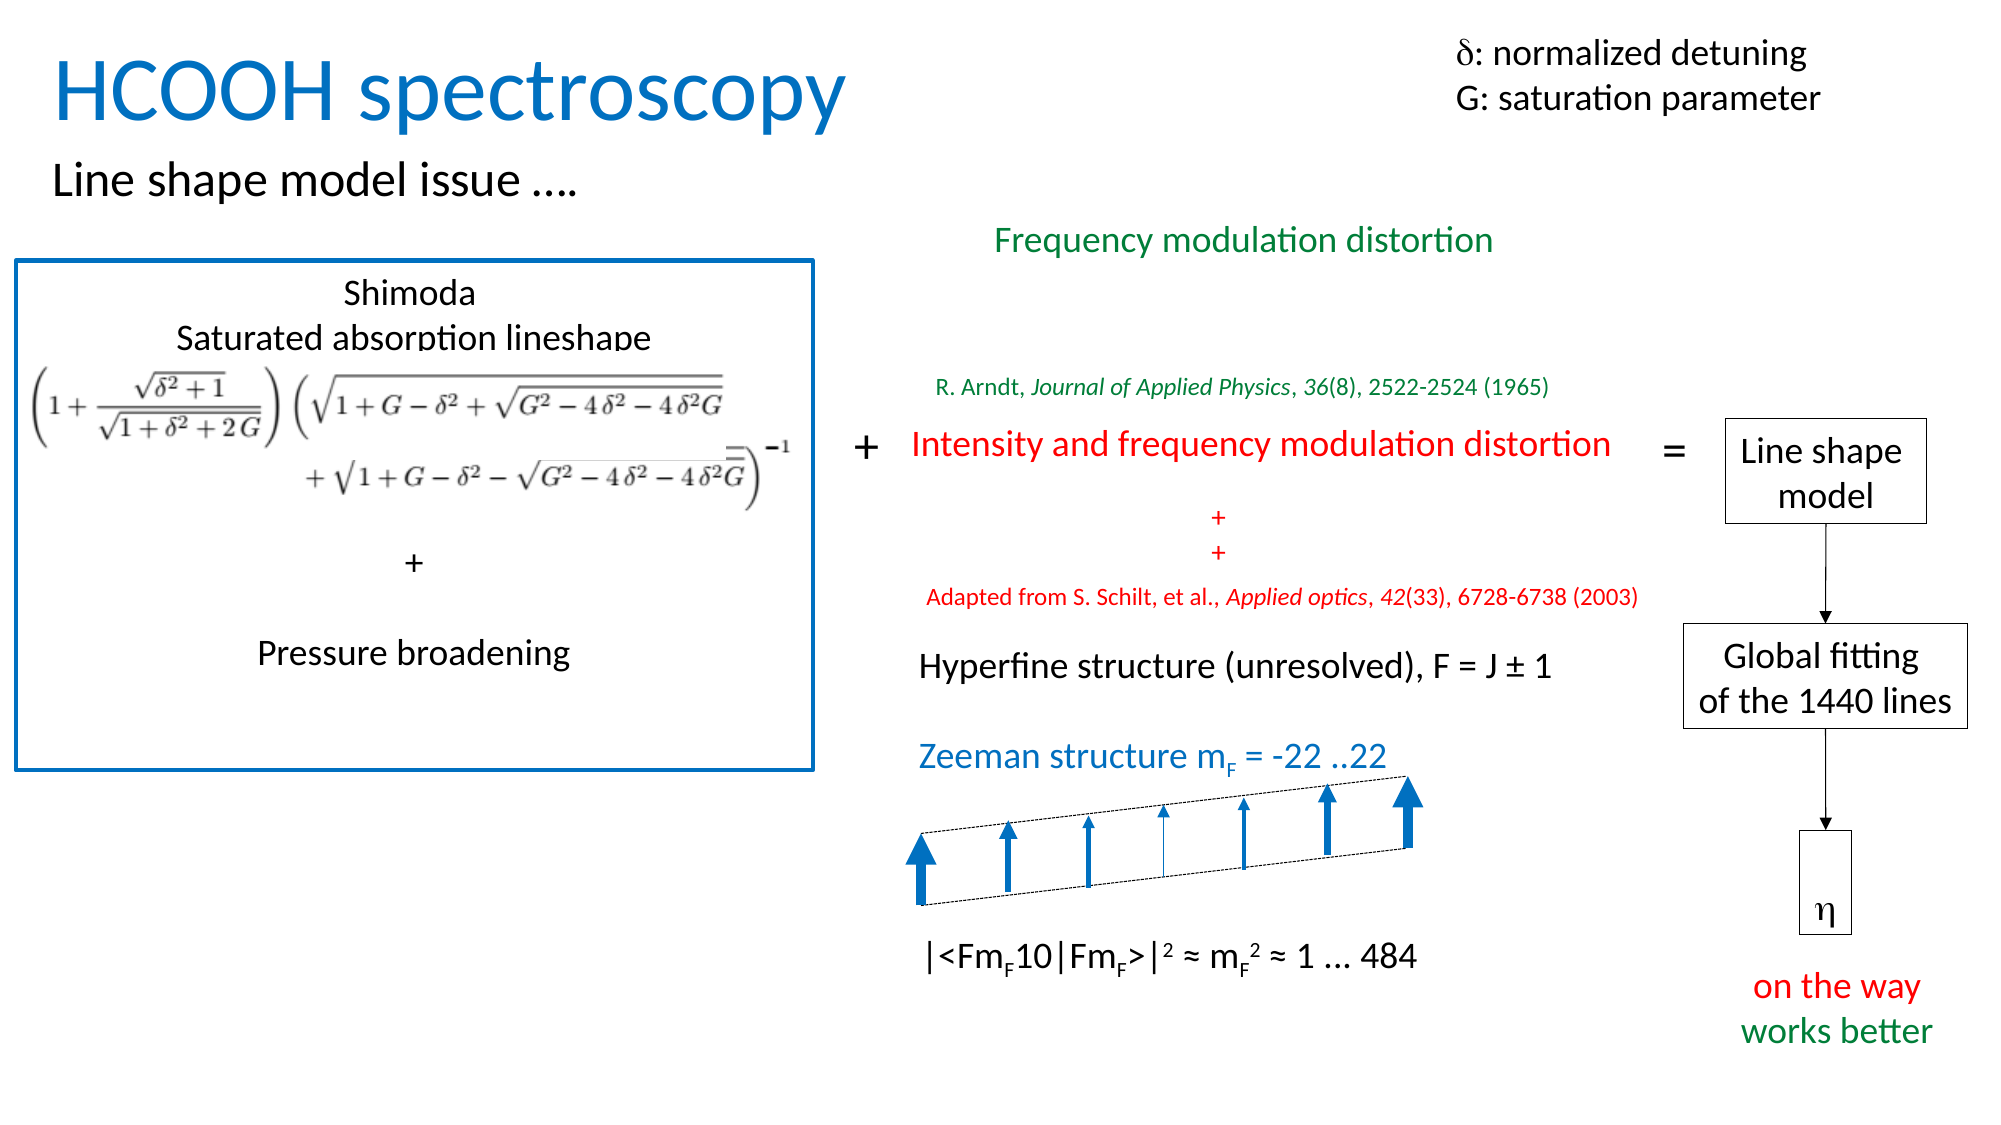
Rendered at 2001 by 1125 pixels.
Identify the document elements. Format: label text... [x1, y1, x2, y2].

text_box Line shape model issue …. [37, 139, 595, 215]
text_box = [1647, 409, 1703, 485]
picture [25, 351, 799, 531]
text_box R. Arndt, Journal of Applied Physics, 36(8), 2522-2524 (1965) [920, 363, 1569, 409]
text_box Global fitting of the 1440 lines [1683, 623, 1968, 729]
text_box Line shape model [1725, 418, 1927, 524]
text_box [922, 848, 1407, 906]
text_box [920, 776, 1407, 834]
text_box HCOOH spectroscopy [38, 20, 864, 146]
text_box + [839, 405, 895, 481]
text_box Hyperfine structure (unresolved), F = J ± 1 Zeeman structure mF = -22 ..22 [904, 633, 1569, 790]
text_box |<FmF10|FmF>|2 ≈ mF2 ≈ 1 ... 484 [906, 923, 1433, 990]
text_box d: normalized detuning G: saturation parameter [1441, 20, 1874, 126]
text_box on the way works better [1725, 953, 1949, 1059]
text_box Adapted from S. Schilt, et al., Applied optics, 42(33), 6728-6738 (2003) [911, 573, 1716, 619]
